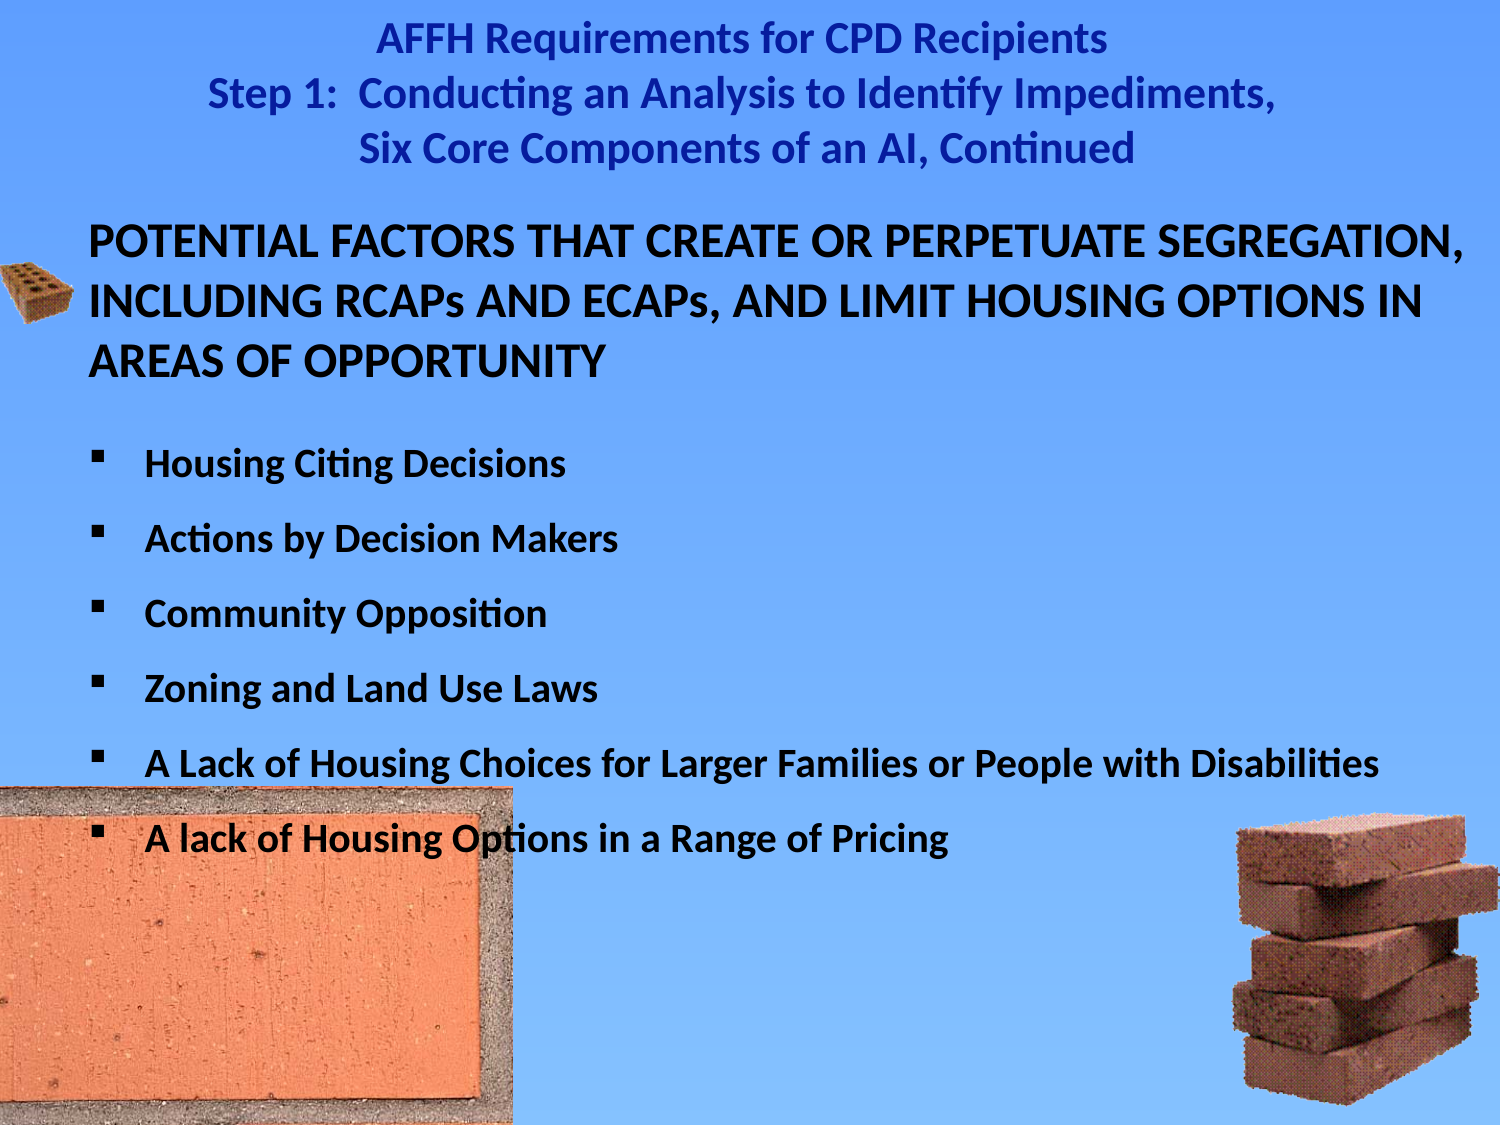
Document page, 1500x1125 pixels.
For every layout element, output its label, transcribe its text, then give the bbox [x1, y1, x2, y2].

text_box AFFH Requirements for CPD Recipients Step 1: Conducting an Analysis to Identify Impediments, Six Core Components of an AI, Continued [0, 0, 1497, 180]
text_box POTENTIAL FACTORS THAT CREATE OR PERPETUATE SEGREGATION, INCLUDING RCAPs AND ECAPs, AND LIMIT HOUSING OPTIONS IN AREAS OF OPPORTUNITY Housing Citing Decisions Actions by Decision Makers Community Opposition Zoning and Land Use Laws A Lack of Housing Choices for Larger Families or People with Disabilities A lack of Housing Options in a Range of Pricing [0, 200, 1500, 1125]
picture [0, 786, 513, 1125]
picture [1230, 812, 1500, 1109]
picture [0, 262, 74, 324]
